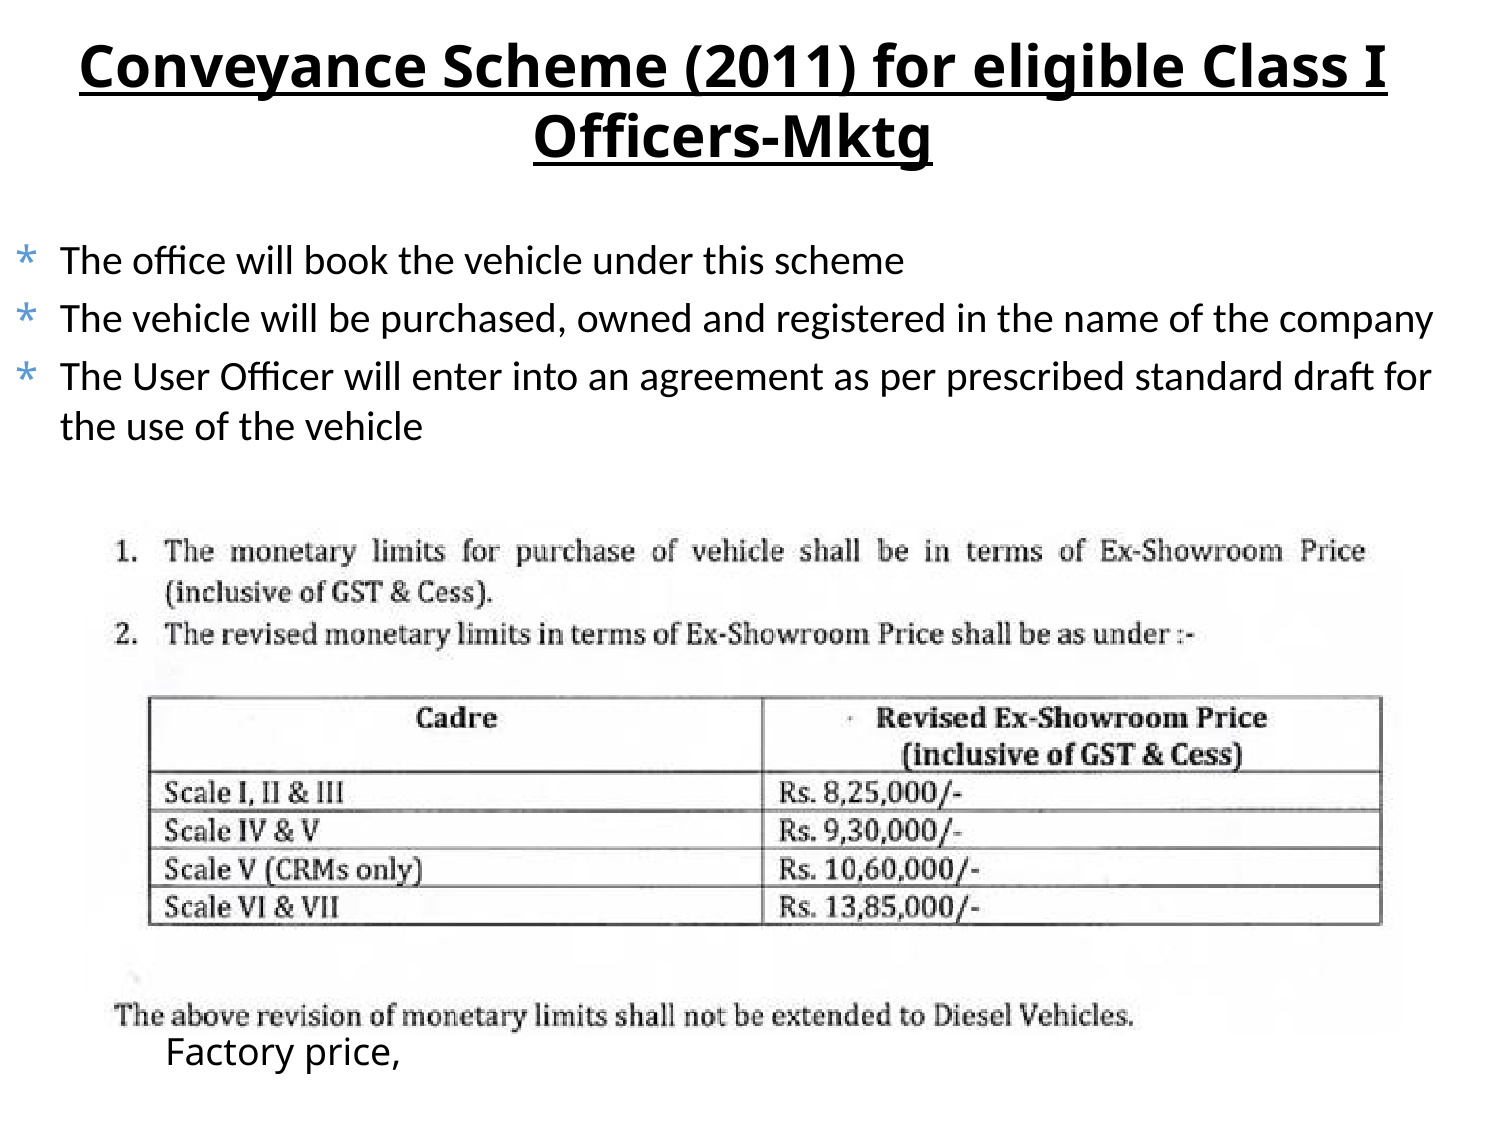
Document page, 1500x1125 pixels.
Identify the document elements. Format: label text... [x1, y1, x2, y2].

text_box The office will book the vehicle under this scheme The vehicle will be purchased, owned and registered in the name of the company The User Officer will enter into an agreement as per prescribed standard draft for the use of the vehicle [0, 224, 1456, 472]
picture [84, 518, 1403, 1037]
text_box Conveyance Scheme (2011) for eligible Class I Officers-Mktg [39, 20, 1427, 178]
